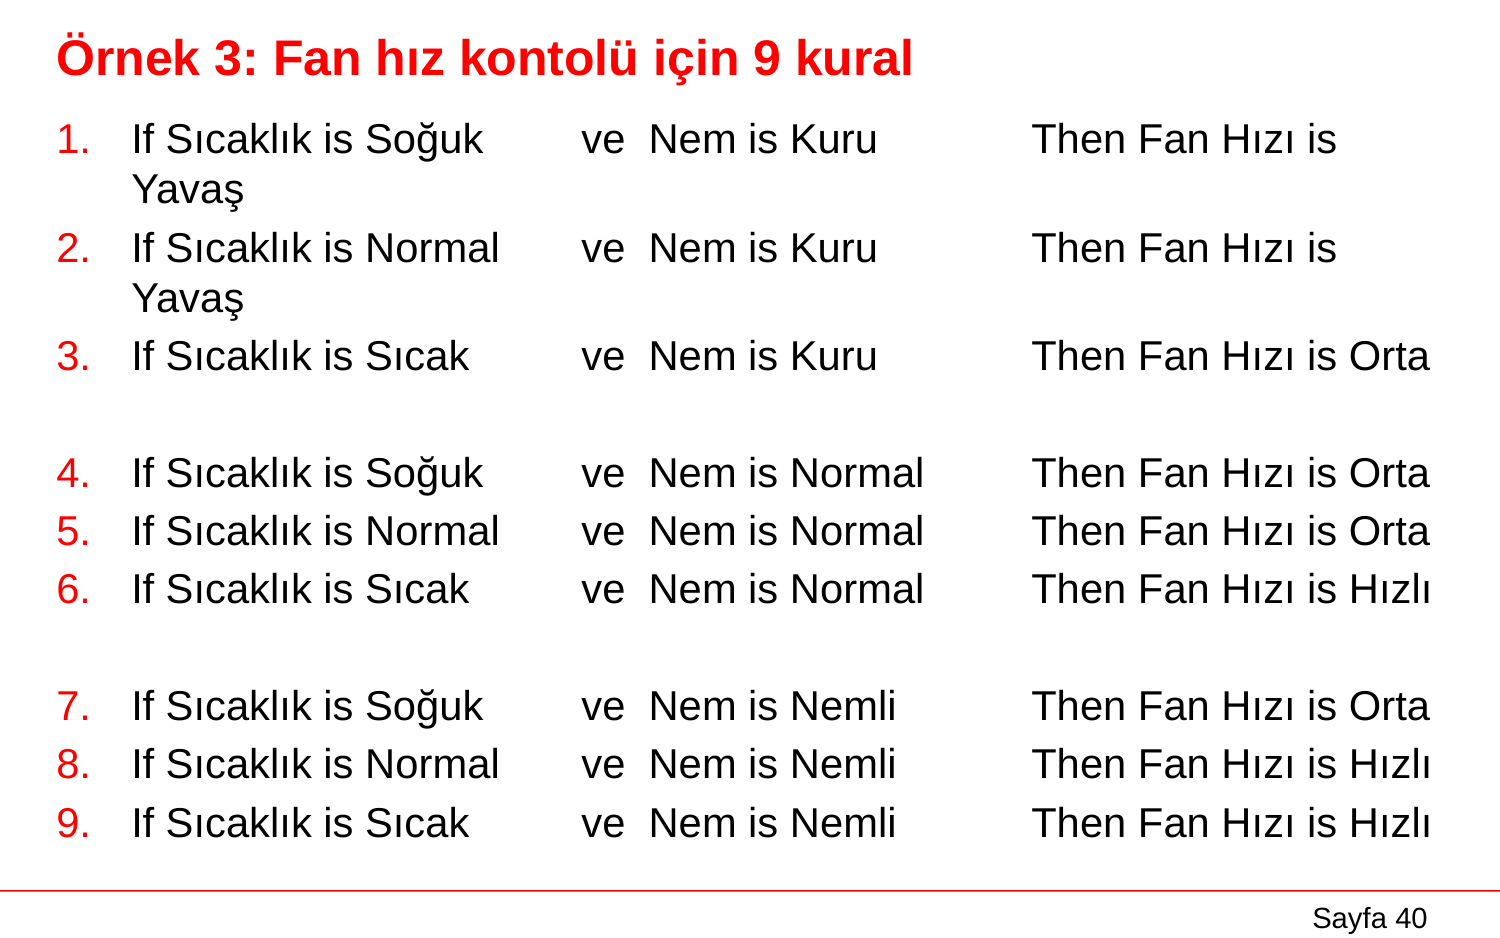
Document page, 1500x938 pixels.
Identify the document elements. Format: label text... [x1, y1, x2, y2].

title Örnek 3: Fan hız kontolü için 9 kural [40, 5, 1424, 104]
list If Sıcaklık is Soğuk ve Nem is Kuru Then Fan Hızı is Yavaş If Sıcaklık is Normal ve Nem is Kuru Then Fan Hızı is Yavaş If Sıcaklık is Sıcak ve Nem is Kuru Then Fan Hızı is Orta If Sıcaklık is Soğuk ve Nem is Normal Then Fan Hızı is Orta If Sıcaklık is Normal ve Nem is Normal Then Fan Hızı is Orta If Sıcaklık is Sıcak ve Nem is Normal Then Fan Hızı is Hızlı If Sıcaklık is Soğuk ve Nem is Nemli Then Fan Hızı is Orta If Sıcaklık is Normal ve Nem is Nemli Then Fan Hızı is Hızlı If Sıcaklık is Sıcak ve Nem is Nemli Then Fan Hızı is Hızlı [40, 104, 1471, 880]
